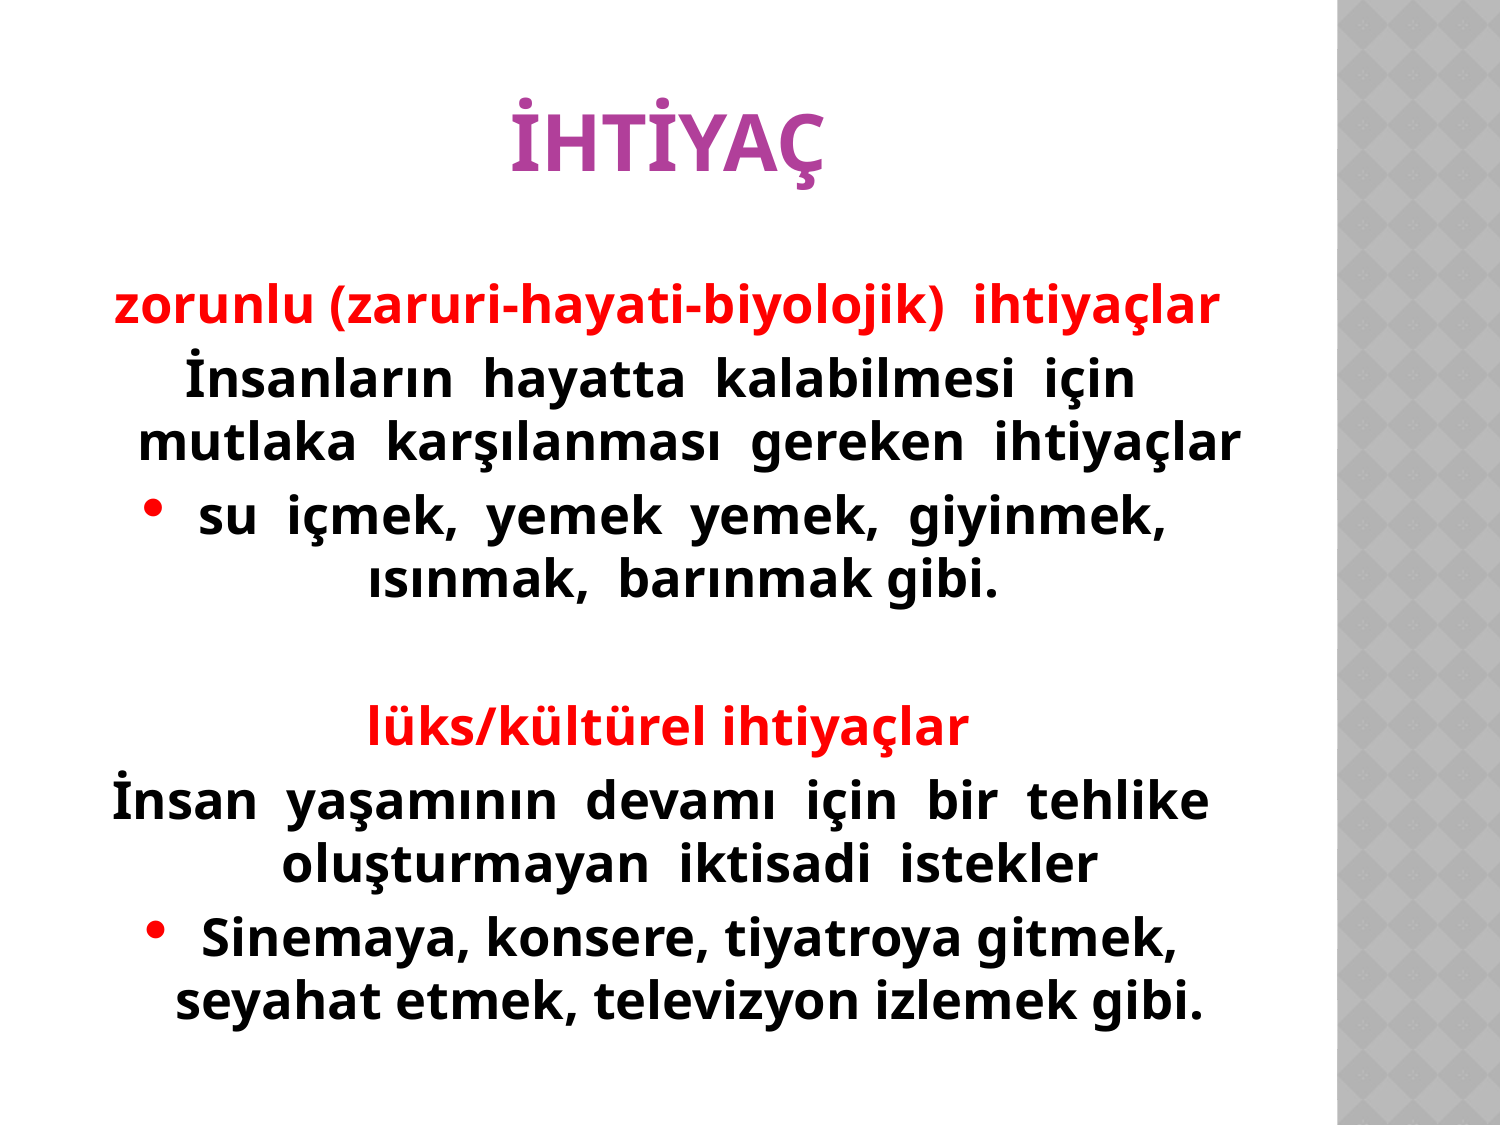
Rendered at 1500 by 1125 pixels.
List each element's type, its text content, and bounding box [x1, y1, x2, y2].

title İHTİYAÇ [75, 52, 1263, 188]
list zorunlu (zaruri-hayati-biyolojik) ihtiyaçlar İnsanların hayatta kalabilmesi için mutlaka karşılanması gereken ihtiyaçlar su içmek, yemek yemek, giyinmek, ısınmak, barınmak gibi. lüks/kültürel ihtiyaçlar İnsan yaşamının devamı için bir tehlike oluşturmayan iktisadi istekler Sinemaya, konsere, tiyatroya gitmek, seyahat etmek, televizyon izlemek gibi. [75, 264, 1263, 1059]
